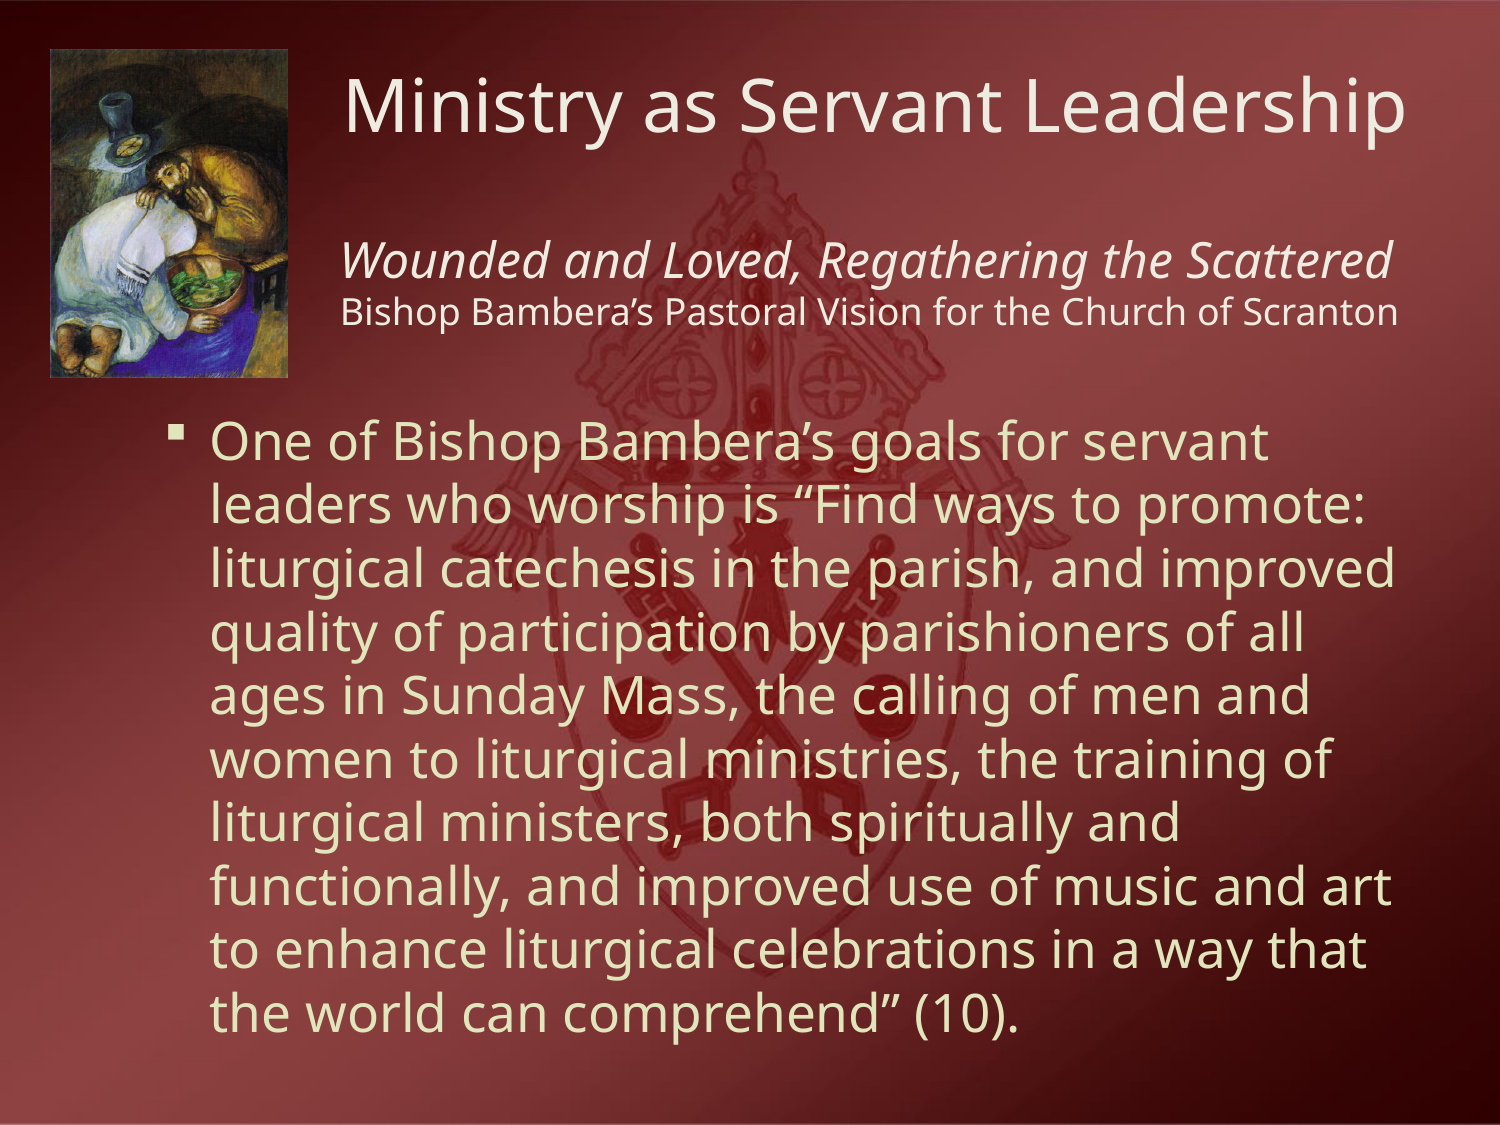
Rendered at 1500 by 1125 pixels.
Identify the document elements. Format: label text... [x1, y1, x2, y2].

text_box Wounded and Loved, Regathering the Scattered Bishop Bambera’s Pastoral Vision for the Church of Scranton [332, 216, 1488, 341]
picture [0, 0, 1500, 1125]
title Ministry as Servant Leadership [300, 50, 1450, 200]
list One of Bishop Bambera’s goals for servant leaders who worship is “Find ways to promote: liturgical catechesis in the parish, and improved quality of participation by parishioners of all ages in Sunday Mass, the calling of men and women to liturgical ministries, the training of liturgical ministers, both spiritually and functionally, and improved use of music and art to enhance liturgical celebrations in a way that the world can comprehend” (10). [75, 399, 1425, 1100]
